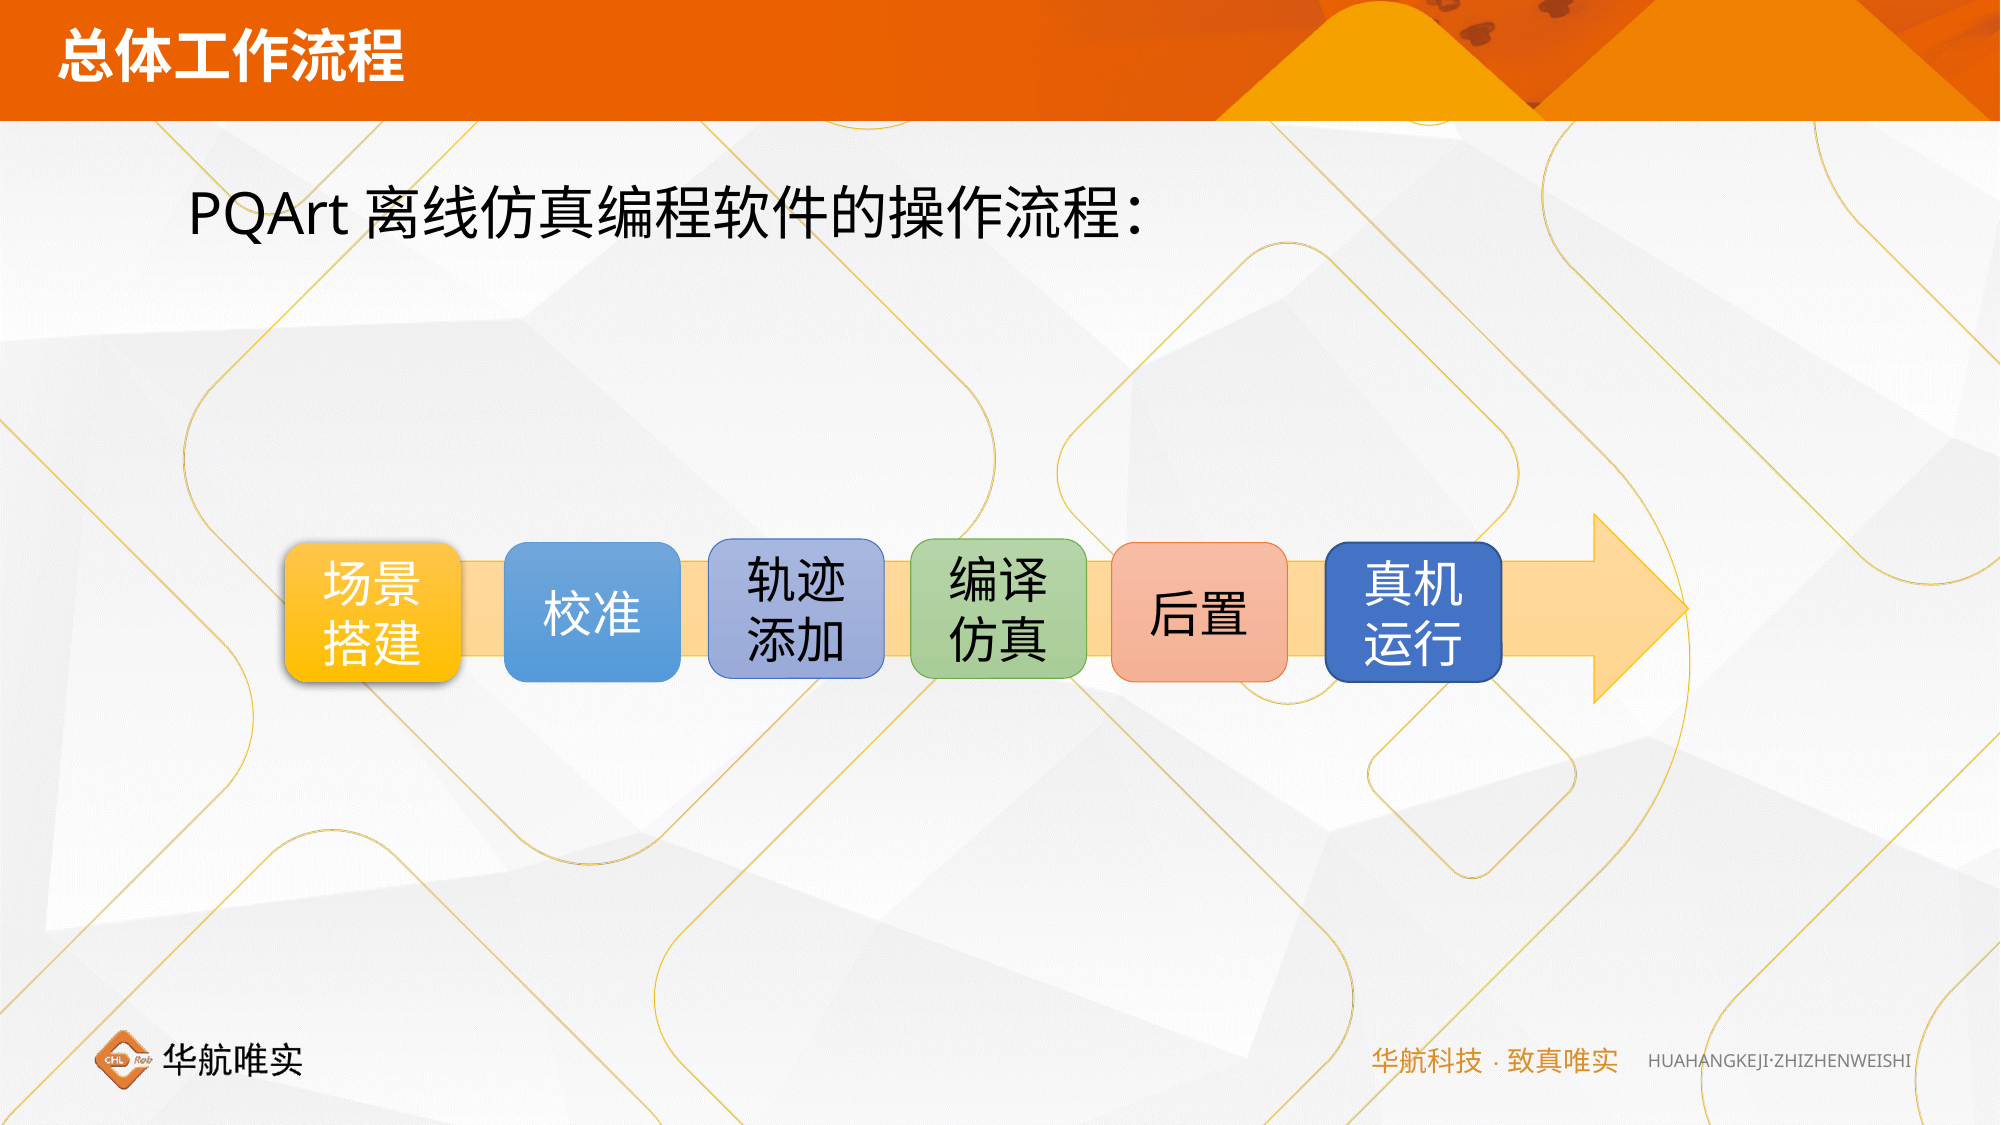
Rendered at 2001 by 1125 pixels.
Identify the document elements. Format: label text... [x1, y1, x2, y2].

text_box 真机运行 [1324, 541, 1503, 683]
text_box 校准 [503, 542, 681, 683]
text_box 轨迹添加 [707, 538, 885, 679]
text_box 后置 [1111, 542, 1288, 683]
text_box 场景 搭建 [285, 542, 461, 682]
text_box [1087, 560, 1111, 657]
text_box [467, 560, 504, 657]
text_box [885, 560, 910, 657]
text_box [681, 560, 707, 657]
picture [0, 0, 2000, 1125]
text_box 编译仿真 [910, 538, 1088, 679]
text_box PQArt离线仿真编程软件的操作流程： [172, 169, 1254, 255]
text_box [1502, 512, 1690, 705]
text_box [1288, 560, 1325, 657]
text_box 总体工作流程 [40, 10, 423, 98]
